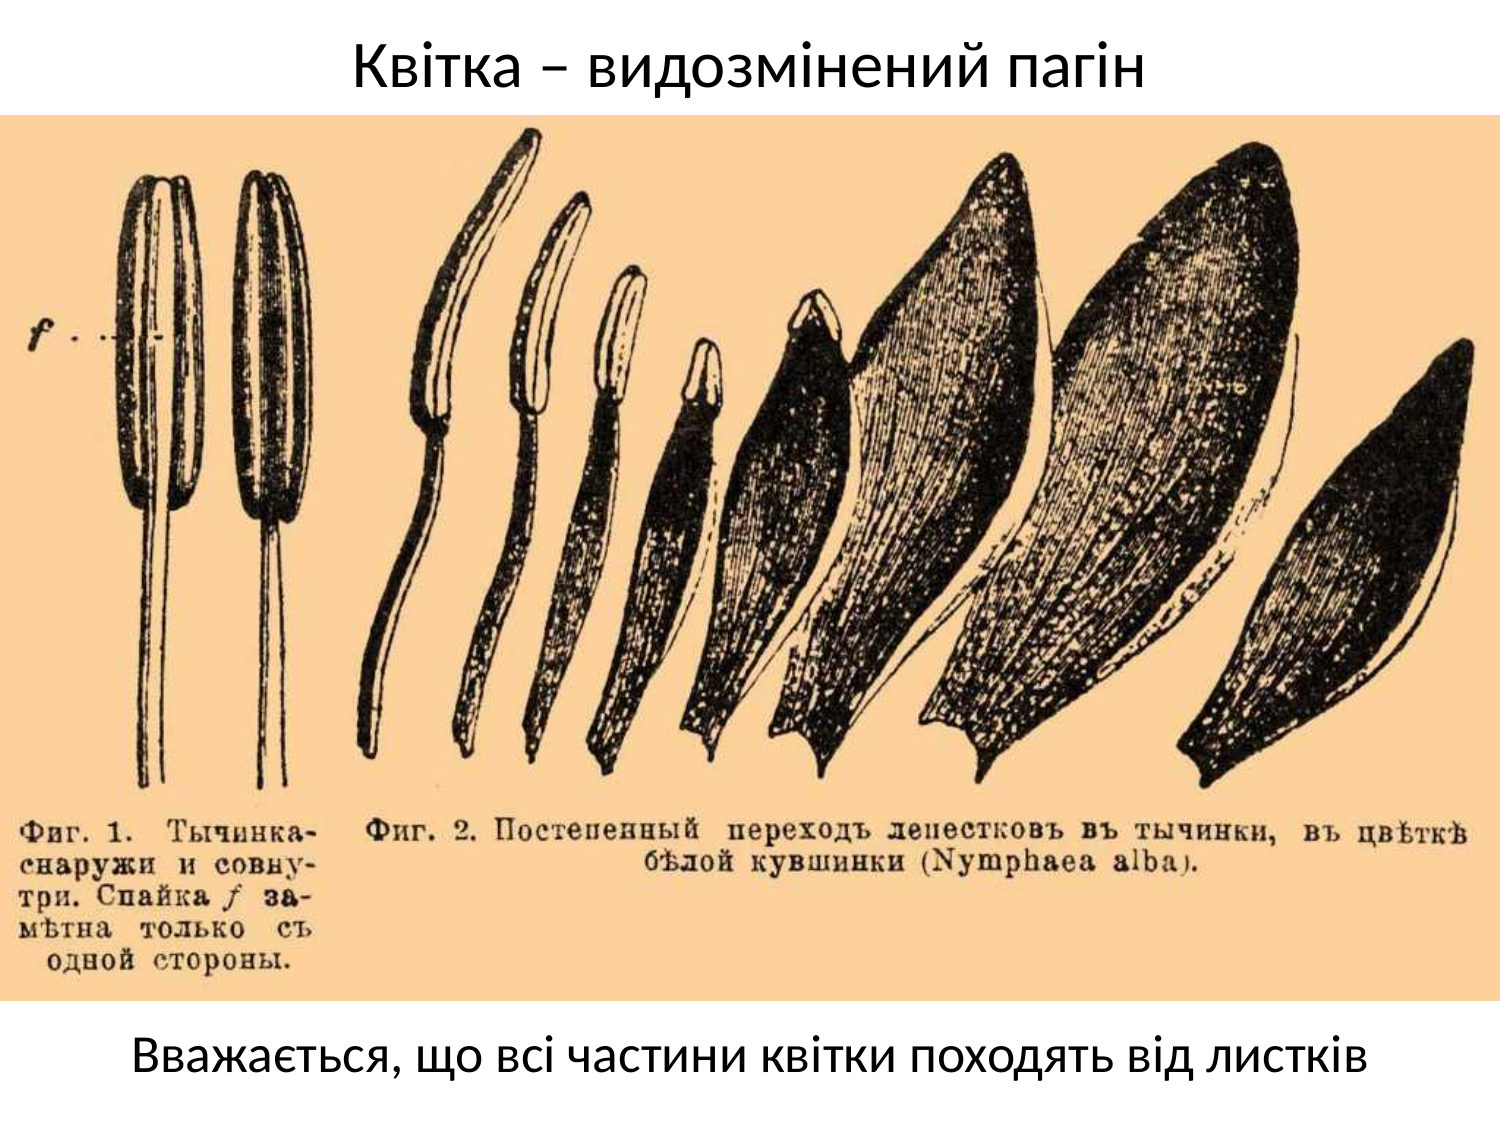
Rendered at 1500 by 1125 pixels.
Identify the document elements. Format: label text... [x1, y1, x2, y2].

picture [0, 114, 1500, 1001]
list Вважається, що всі частини квітки походять від листків [75, 1011, 1425, 1106]
title Квітка – видозмінений пагін [75, 7, 1425, 113]
